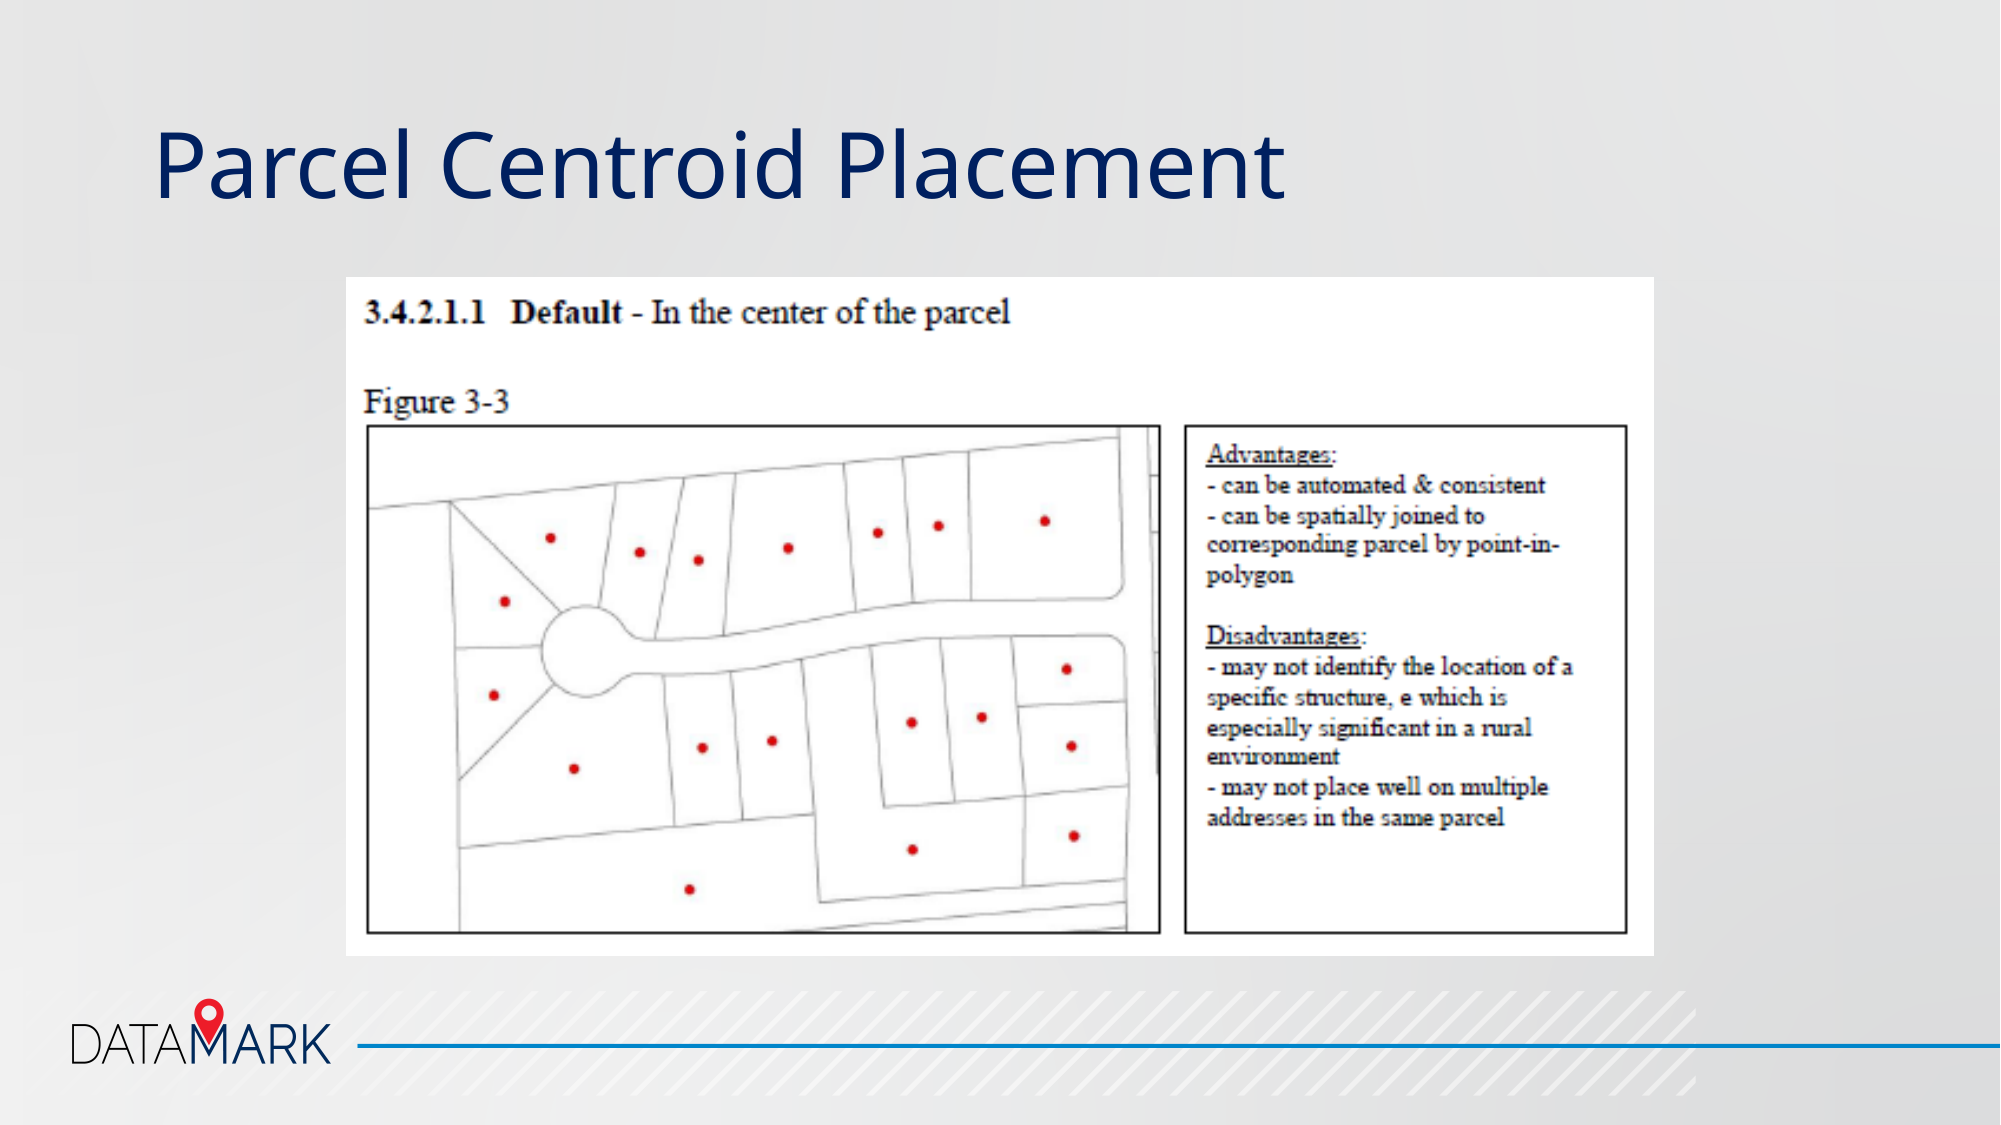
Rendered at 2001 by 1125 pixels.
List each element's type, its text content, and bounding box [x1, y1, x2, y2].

title Parcel Centroid Placement [137, 59, 1863, 278]
picture [0, 0, 2000, 1125]
